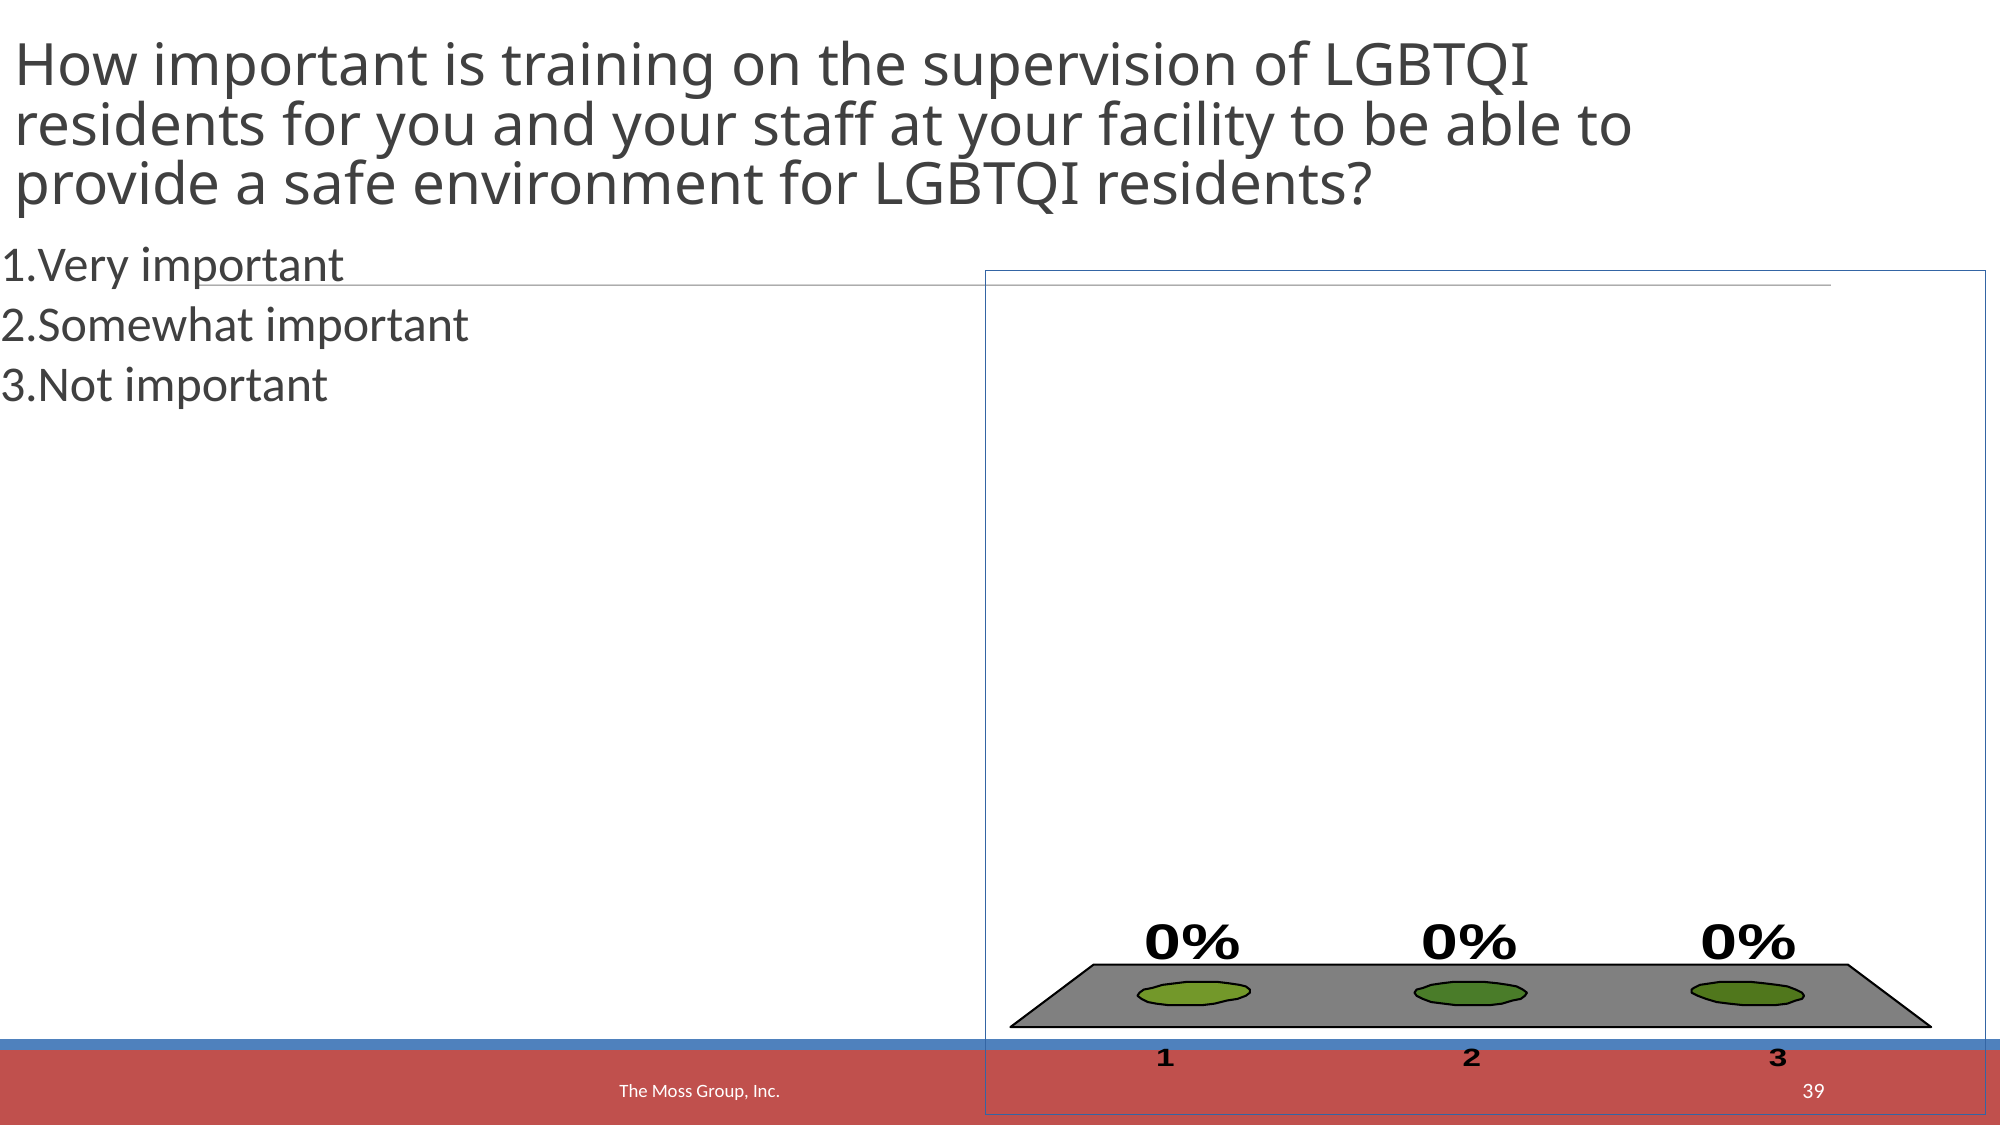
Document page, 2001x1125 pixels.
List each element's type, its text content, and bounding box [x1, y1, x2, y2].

text_box Very important Somewhat important Not important [0, 224, 900, 800]
text_box How important is training on the supervision of LGBTQI residents for you and your staff at your facility to be able to provide a safe environment for LGBTQI residents? [0, 36, 1717, 224]
text_box The Moss Group, Inc. [604, 1059, 982, 1120]
picture [985, 270, 1986, 1115]
